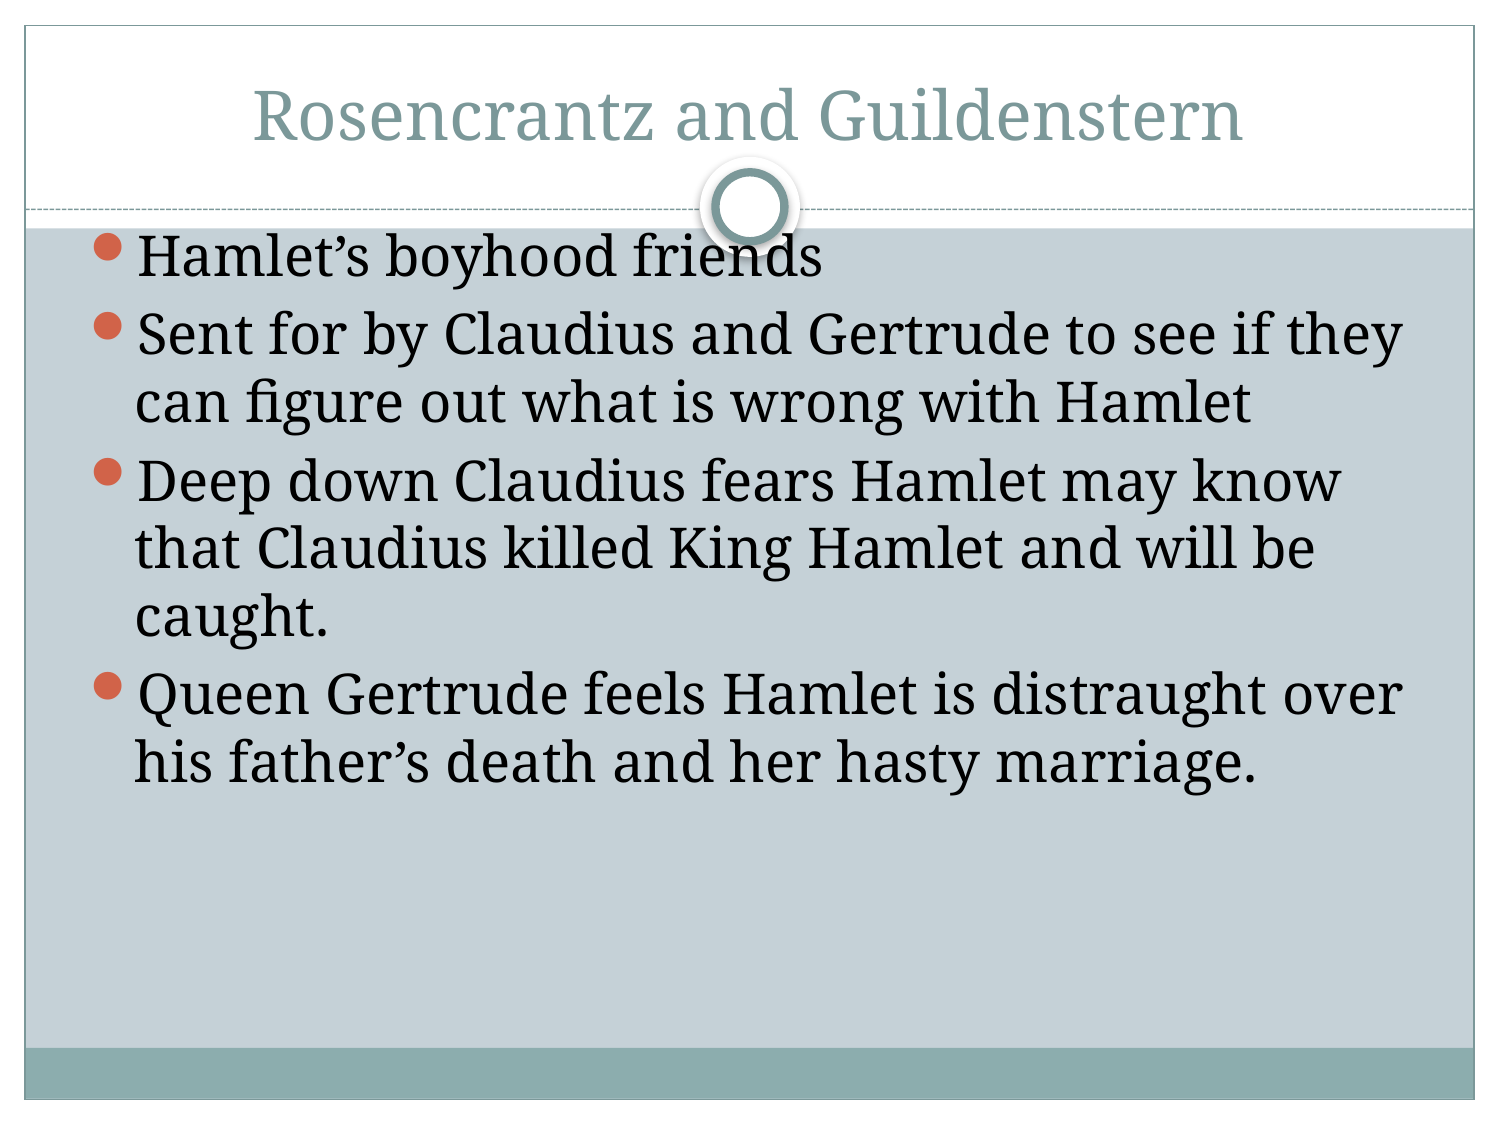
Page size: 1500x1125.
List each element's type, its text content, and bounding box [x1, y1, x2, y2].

title Rosencrantz and Guildenstern [49, 37, 1450, 162]
list Hamlet’s boyhood friends Sent for by Claudius and Gertrude to see if they can figure out what is wrong with Hamlet Deep down Claudius fears Hamlet may know that Claudius killed King Hamlet and will be caught. Queen Gertrude feels Hamlet is distraught over his father’s death and her hasty marriage. [75, 212, 1425, 1005]
